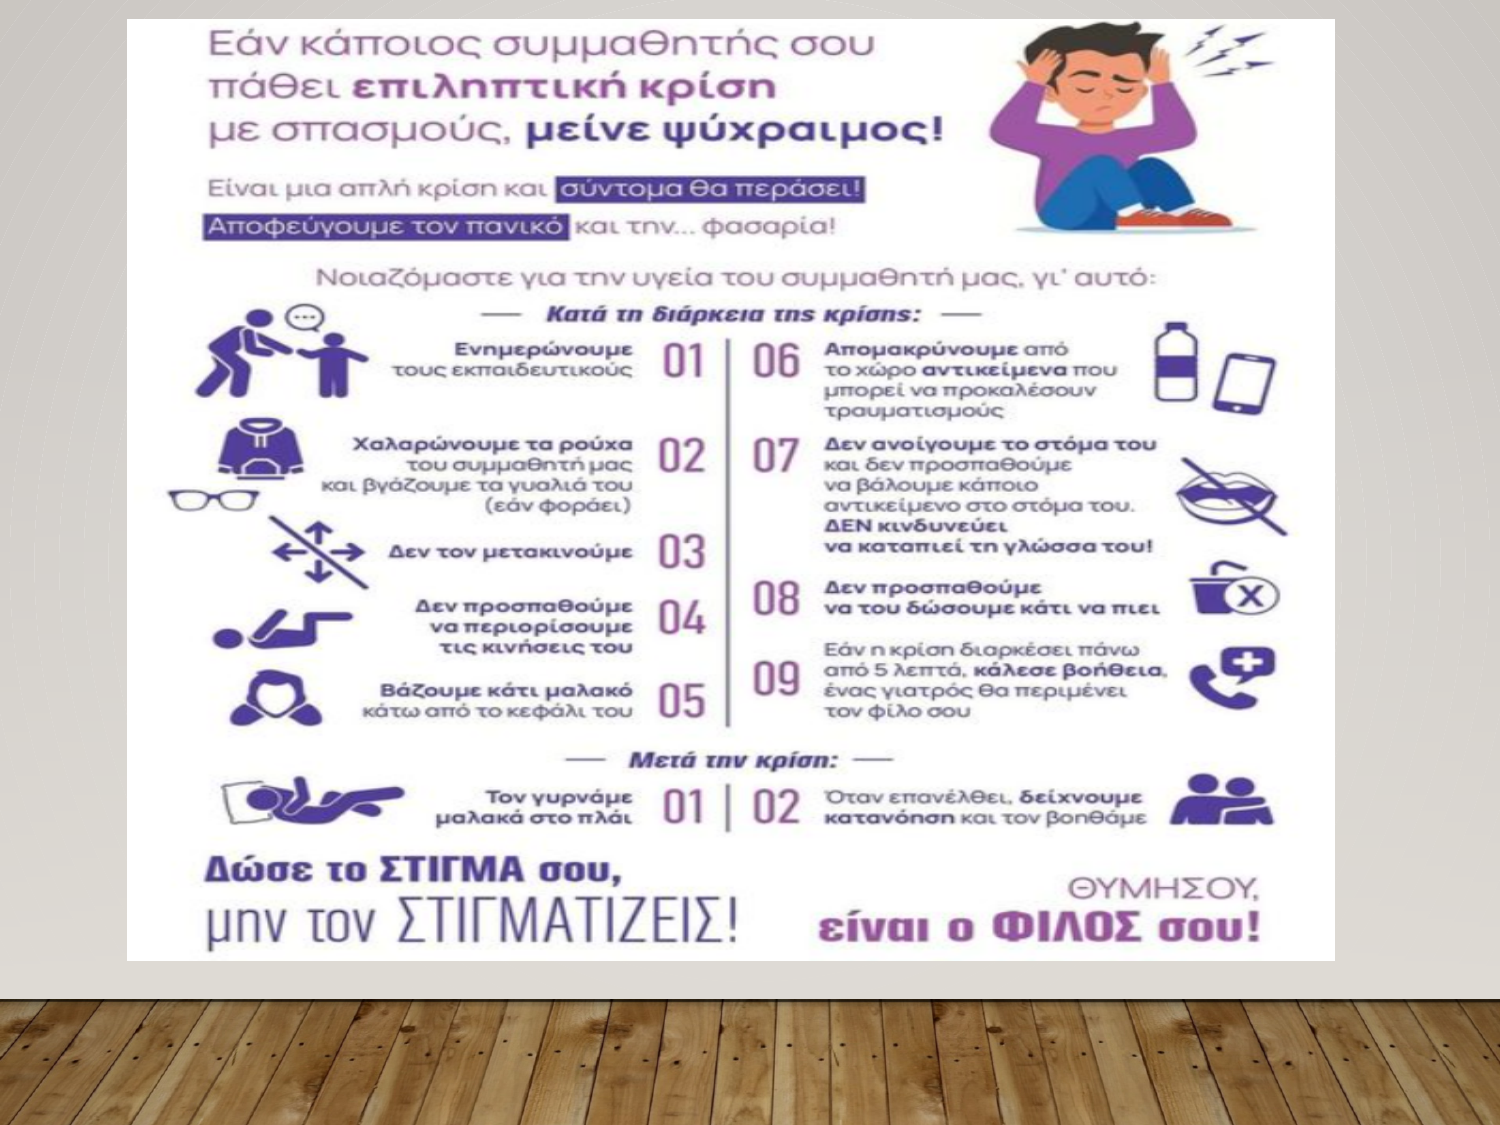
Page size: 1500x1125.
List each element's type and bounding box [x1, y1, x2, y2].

picture [0, 999, 1500, 1125]
picture [126, 19, 1336, 962]
